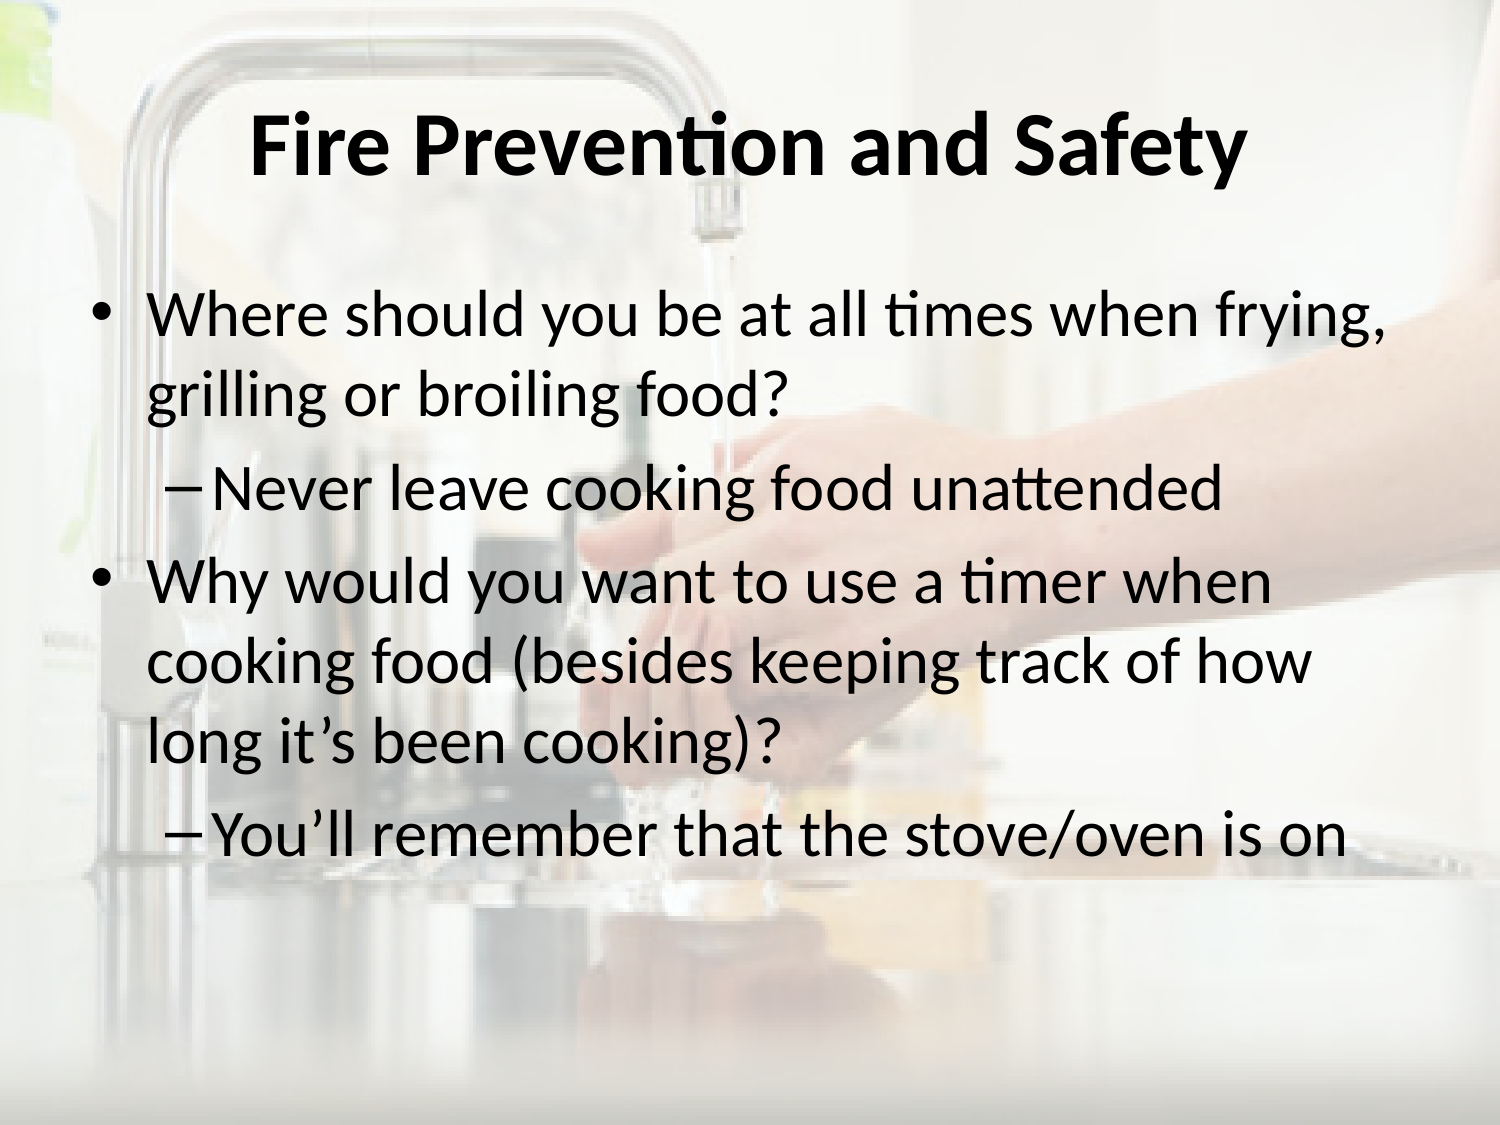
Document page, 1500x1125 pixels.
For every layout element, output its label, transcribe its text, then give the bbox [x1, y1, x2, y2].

list Where should you be at all times when frying, grilling or broiling food? Never leave cooking food unattended Why would you want to use a timer when cooking food (besides keeping track of how long it’s been cooking)? You’ll remember that the stove/oven is on [75, 262, 1425, 1005]
title Fire Prevention and Safety [75, 45, 1425, 233]
